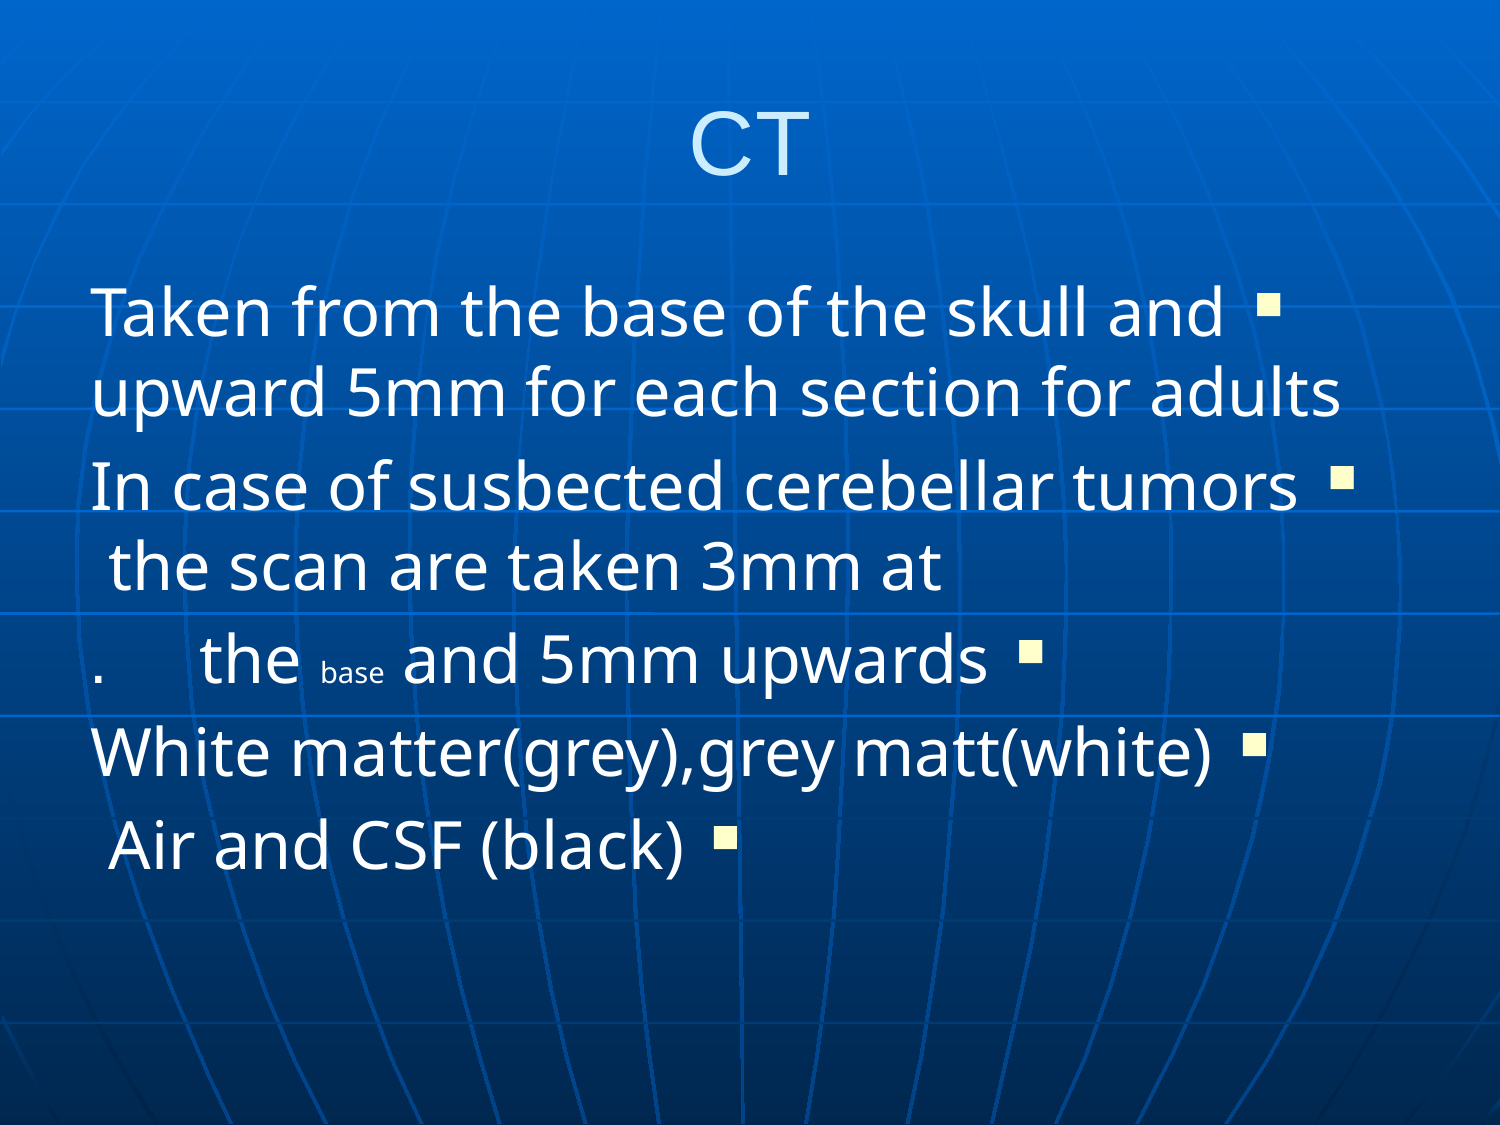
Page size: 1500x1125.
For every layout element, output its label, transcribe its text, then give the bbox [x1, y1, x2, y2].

list Taken from the base of the skull and upward 5mm for each section for adults In case of susbected cerebellar tumors the scan are taken 3mm at the base and 5mm upwards . White matter(grey),grey matt(white) Air and CSF (black) [74, 262, 1426, 1006]
title CT [74, 45, 1426, 233]
